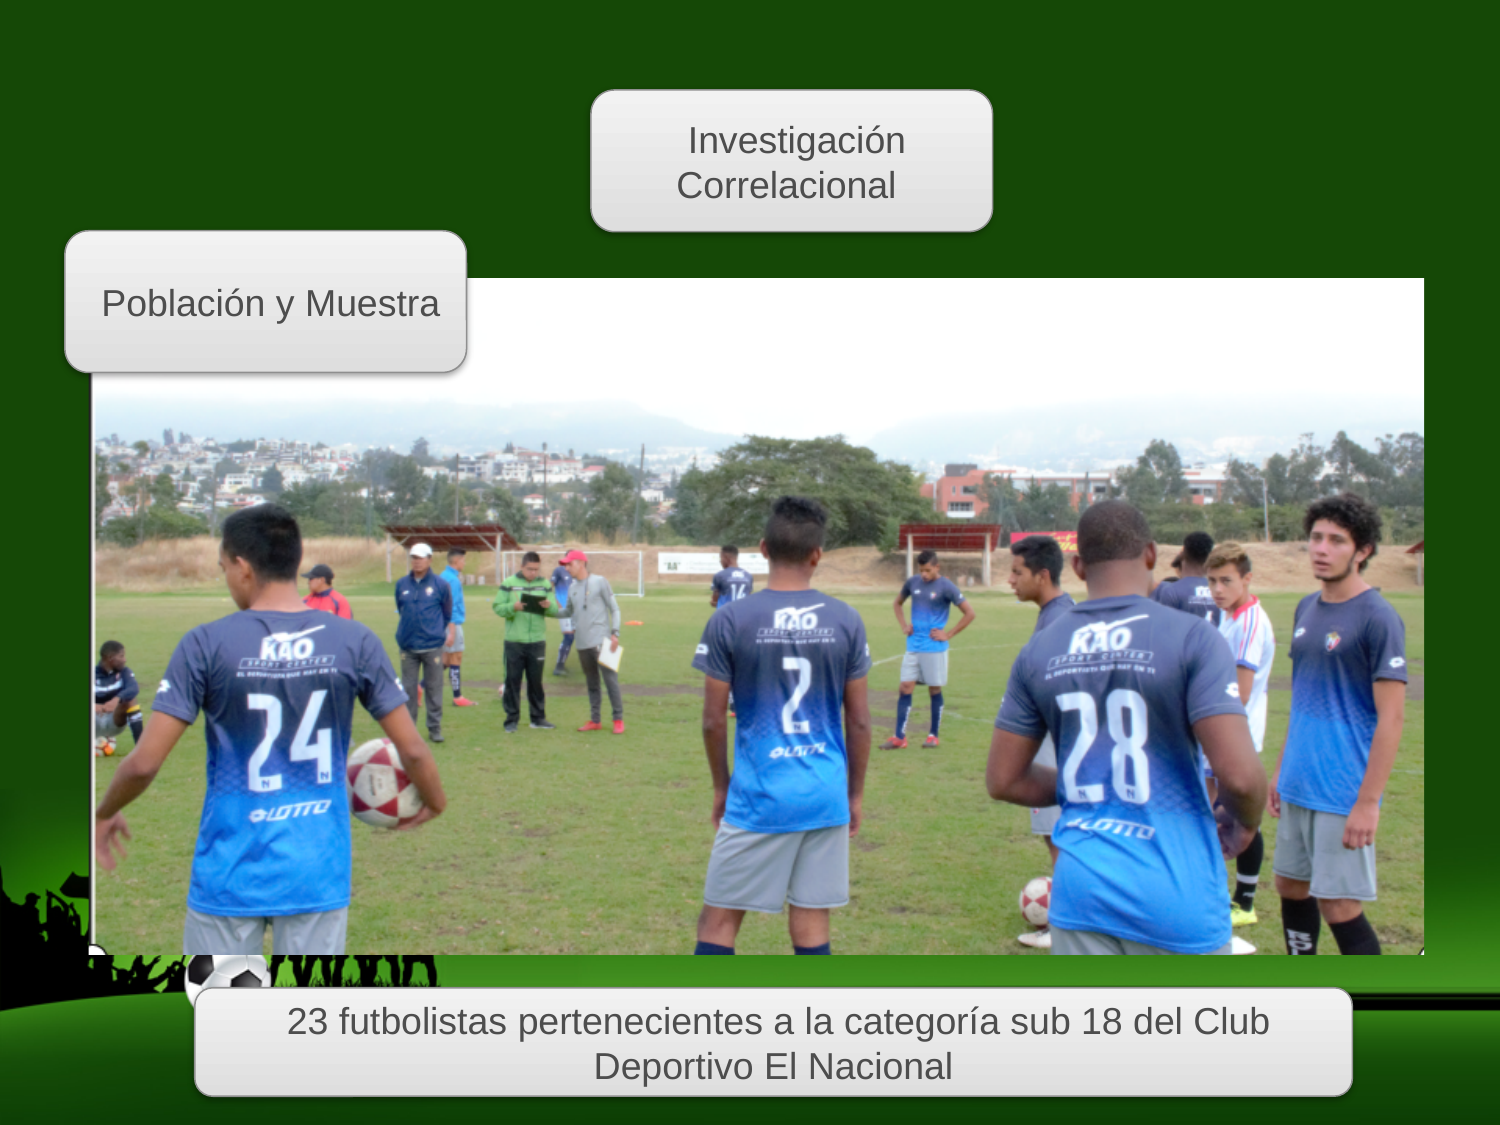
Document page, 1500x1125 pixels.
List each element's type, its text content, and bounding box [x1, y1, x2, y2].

text_box 23 futbolistas pertenecientes a la categoría sub 18 del Club Deportivo El Nacional [193, 986, 1354, 1098]
picture [0, 0, 1500, 1125]
text_box Investigación Correlacional [590, 89, 994, 233]
text_box Población y Muestra [64, 229, 468, 373]
